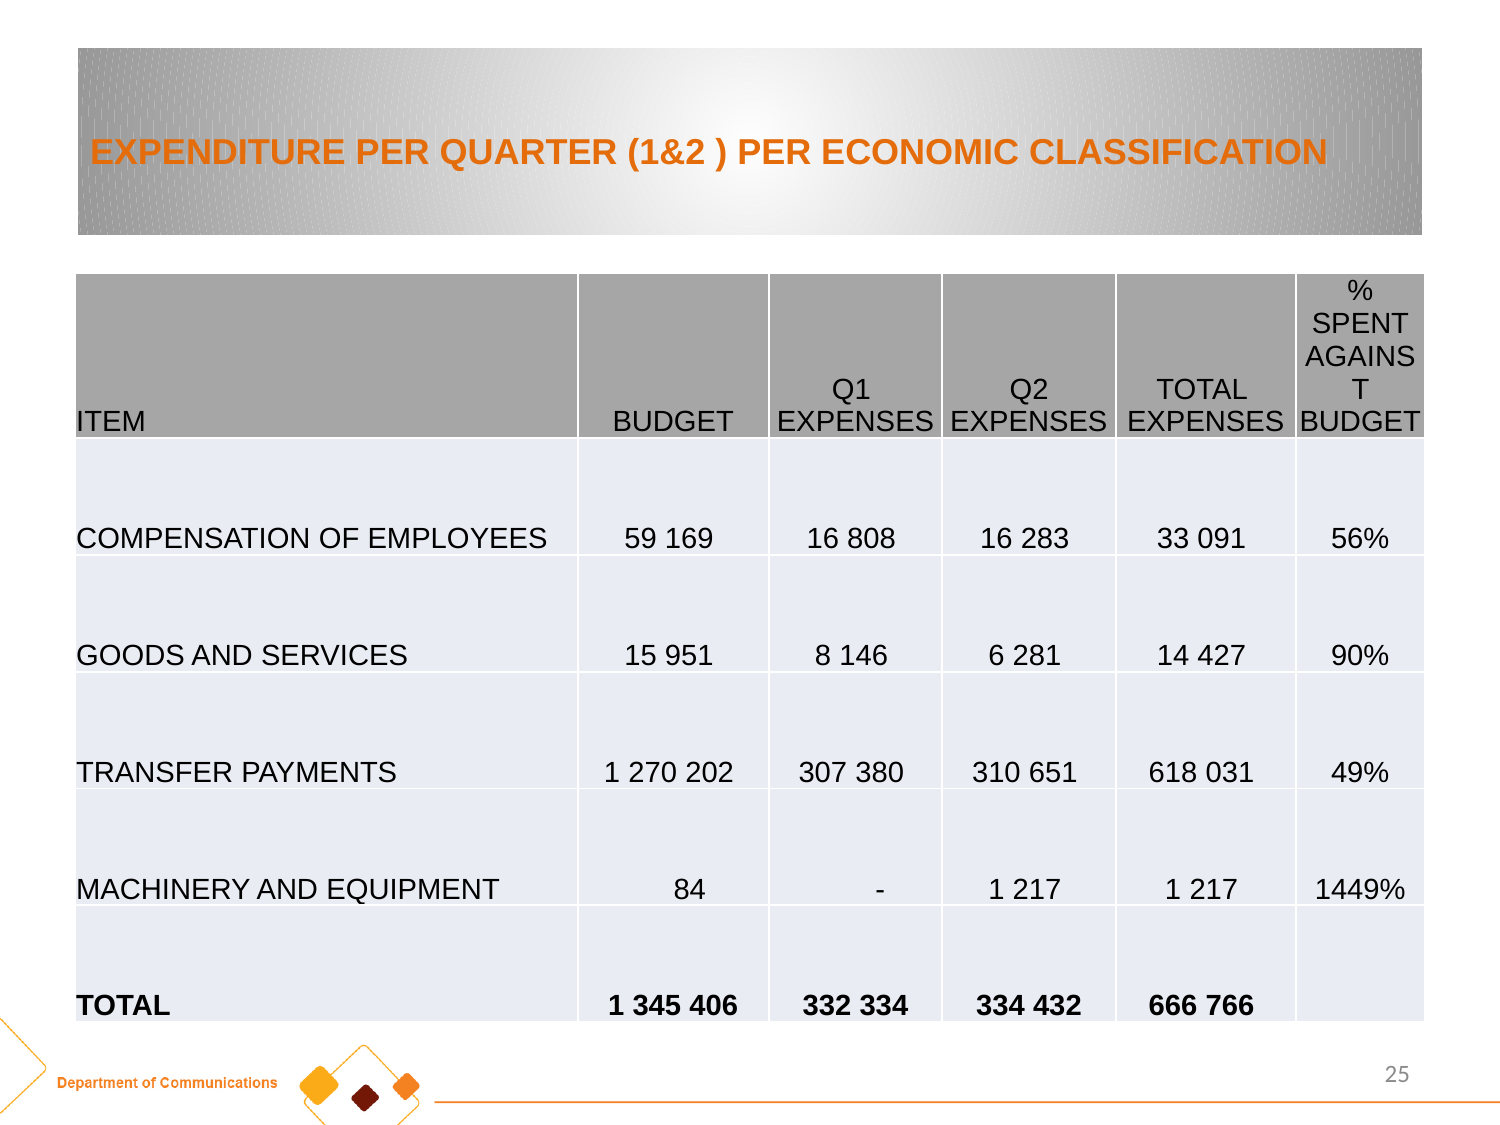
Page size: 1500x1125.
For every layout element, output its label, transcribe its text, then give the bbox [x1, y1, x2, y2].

table_cell COMPENSATION OF EMPLOYEES [76, 439, 577, 554]
table_header BUDGET [579, 274, 768, 437]
table_cell 49% [1297, 673, 1424, 788]
table_cell 1 217 [1117, 789, 1295, 904]
table_cell 16 808 [770, 439, 941, 554]
table_cell 33 091 [1117, 439, 1295, 554]
table_cell 332 334 [770, 906, 941, 1021]
table_cell 84 [579, 789, 768, 904]
table_cell TRANSFER PAYMENTS [76, 673, 577, 788]
table_header ITEM [76, 274, 577, 437]
table_cell 14 427 [1117, 556, 1295, 671]
table_cell 310 651 [943, 673, 1115, 788]
table_cell 1 345 406 [579, 906, 768, 1021]
table_header Q2 EXPENSES [943, 274, 1115, 437]
table_cell 1 217 [943, 789, 1115, 904]
table_header TOTAL EXPENSES [1117, 274, 1295, 437]
table_cell 15 951 [579, 556, 768, 671]
table_cell 8 146 [770, 556, 941, 671]
table_cell 59 169 [579, 439, 768, 554]
picture [0, 0, 1500, 1125]
table_cell 16 283 [943, 439, 1115, 554]
table_header Q1 EXPENSES [770, 274, 941, 437]
slide_number 25 [1074, 1042, 1425, 1103]
table_cell [1297, 906, 1424, 1021]
title EXPENDITURE PER QUARTER (1&2 ) PER ECONOMIC CLASSIFICATION [75, 45, 1425, 238]
table_cell TOTAL [76, 906, 577, 1021]
table_cell - [770, 789, 941, 904]
table_cell 1449% [1297, 789, 1424, 904]
table_cell 1 270 202 [579, 673, 768, 788]
table_cell 90% [1297, 556, 1424, 671]
table_cell 334 432 [943, 906, 1115, 1021]
table_cell 307 380 [770, 673, 941, 788]
table_header % SPENT AGAINST BUDGET [1297, 274, 1424, 437]
table_cell 618 031 [1117, 673, 1295, 788]
table_cell 6 281 [943, 556, 1115, 671]
table_cell GOODS AND SERVICES [76, 556, 577, 671]
table_cell 666 766 [1117, 906, 1295, 1021]
table_cell 56% [1297, 439, 1424, 554]
table_cell MACHINERY AND EQUIPMENT [76, 789, 577, 904]
